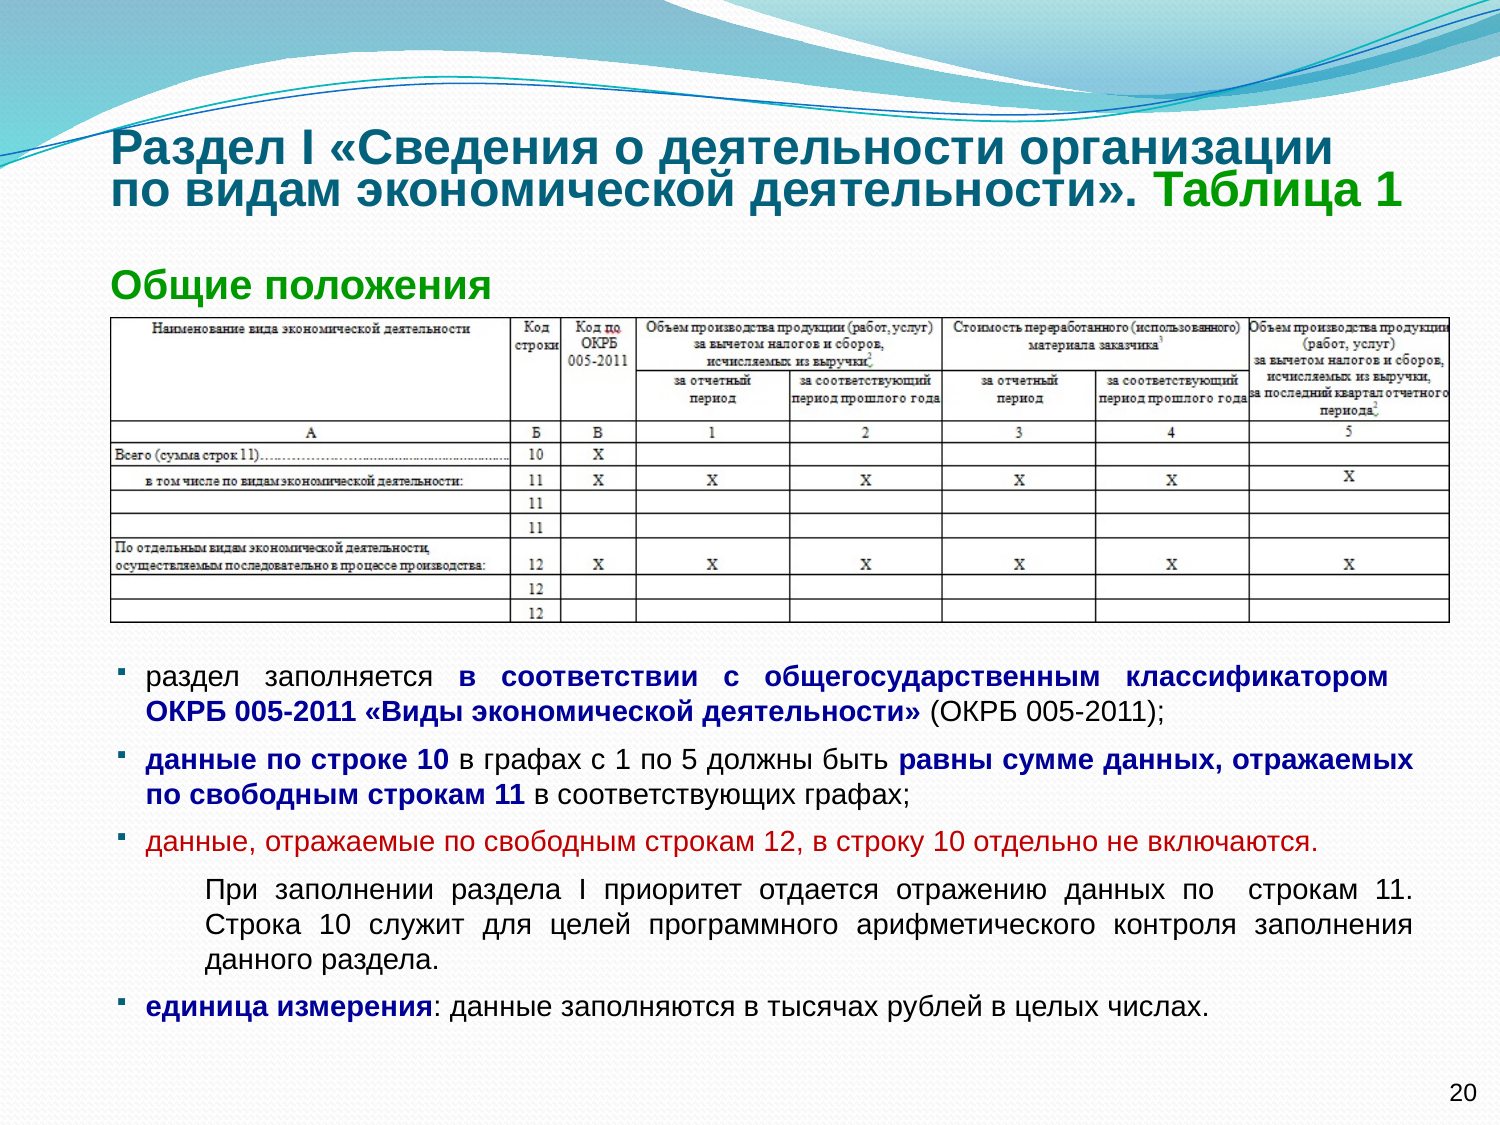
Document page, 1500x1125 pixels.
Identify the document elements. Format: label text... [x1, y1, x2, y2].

text_box Раздел I «Сведения о деятельности организации по видам экономической деятельности». Таблица 1 Общие положения [95, 125, 1465, 316]
slide_number 20 [1352, 1046, 1478, 1107]
picture [109, 316, 1450, 623]
list раздел заполняется в соответствии с общегосударственным классификатором ОКРБ 005-2011 «Виды экономической деятельности» (ОКРБ 005-2011); данные по строке 10 в графах с 1 по 5 должны быть равны сумме данных, отражаемых по свободным строкам 11 в соответствующих графах; данные, отражаемые по свободным строкам 12, в строку 10 отдельно не включаются. При заполнении раздела I приоритет отдается отражению данных по строкам 11. Строка 10 служит для целей программного арифметического контроля заполнения данного раздела. единица измерения: данные заполняются в тысячах рублей в целых числах. [101, 633, 1430, 1047]
